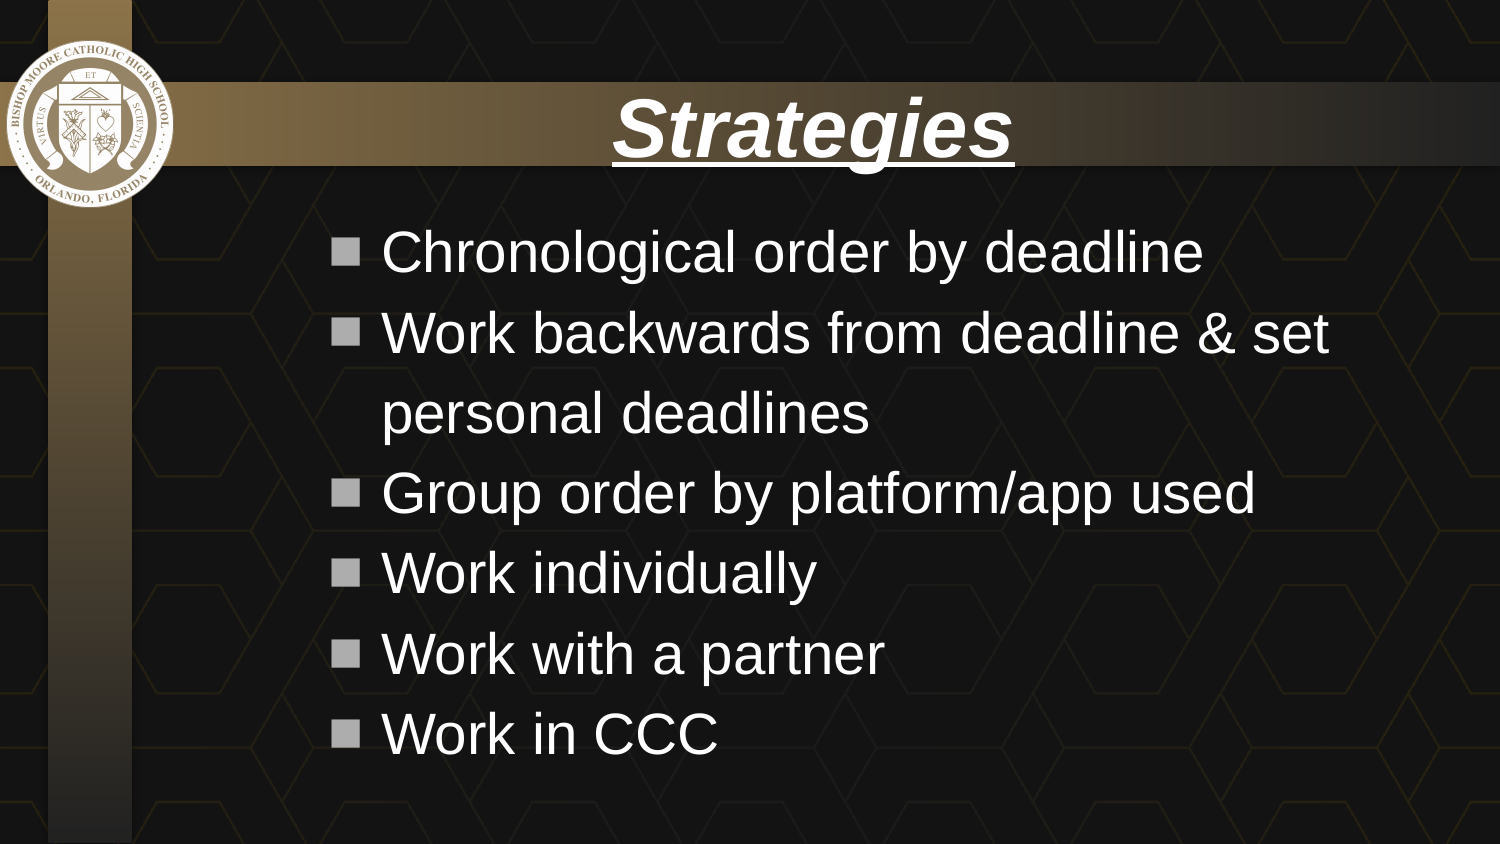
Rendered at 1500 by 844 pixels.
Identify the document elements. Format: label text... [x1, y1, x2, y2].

title Strategies [175, 59, 1452, 154]
picture [0, 0, 1500, 844]
list Chronological order by deadline Work backwards from deadline & set personal deadlines Group order by platform/app used Work individually Work with a partner Work in CCC [141, 189, 1479, 803]
